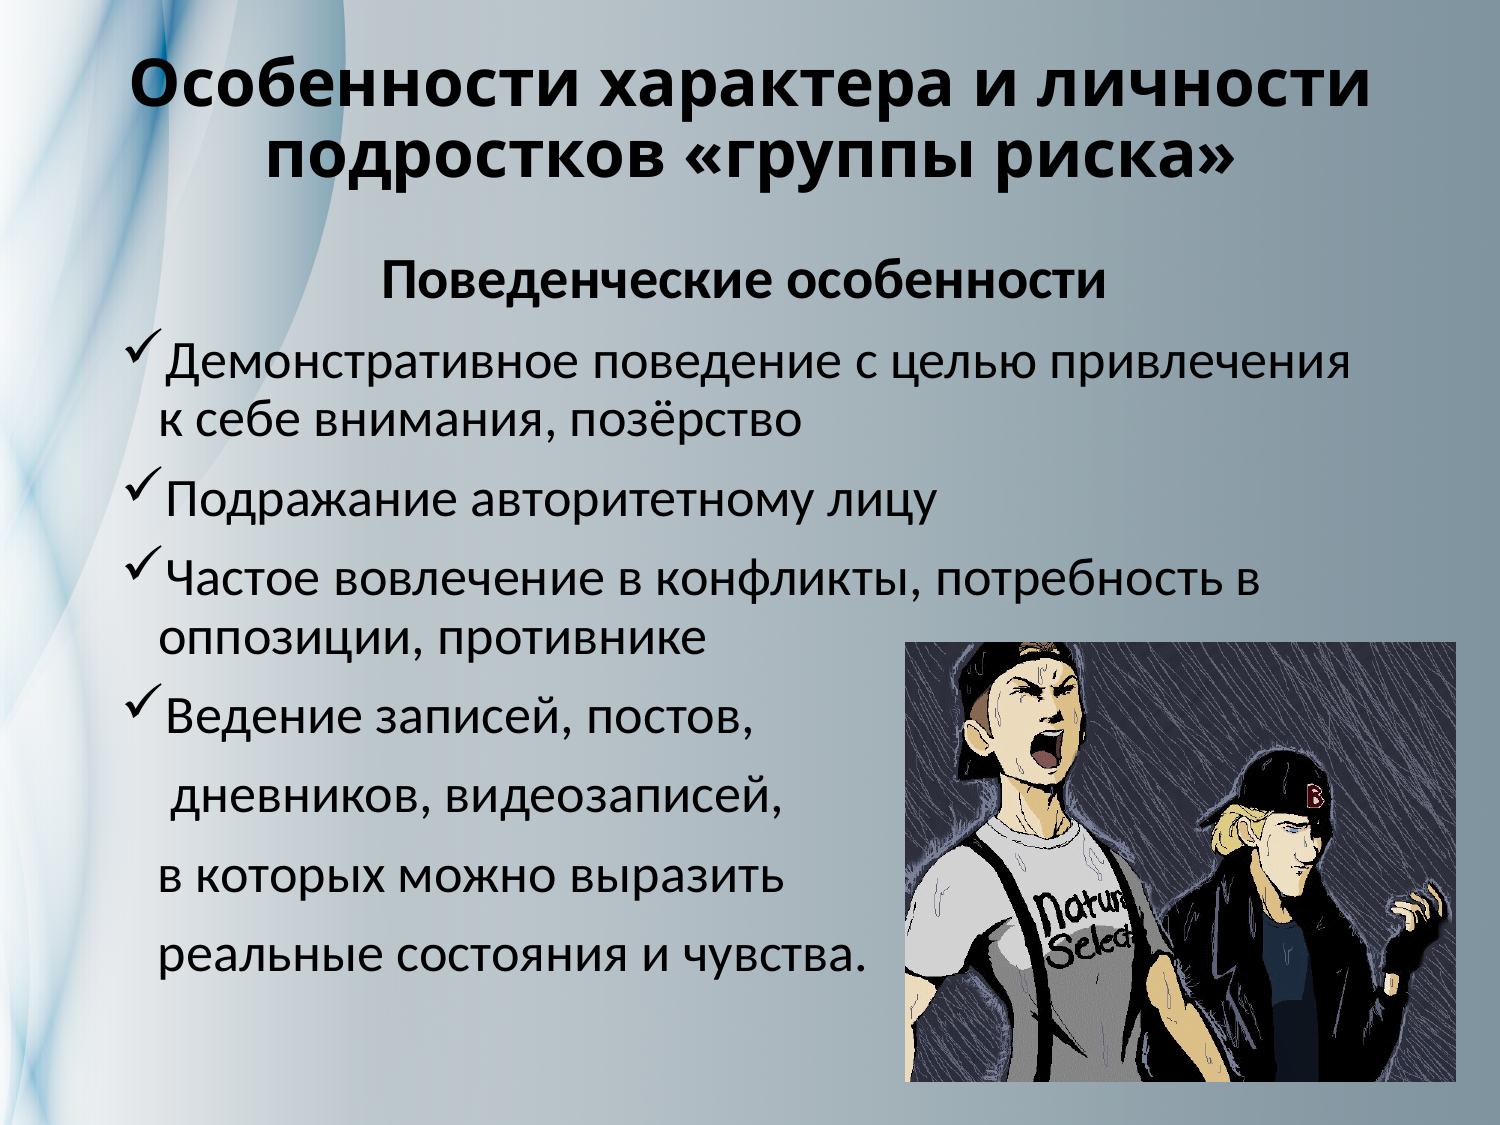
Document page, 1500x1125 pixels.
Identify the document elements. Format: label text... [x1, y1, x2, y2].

picture [0, 0, 1500, 1125]
title Особенности характера и личности подростков «группы риска» [108, 40, 1395, 201]
list Поведенческие особенности Демонстративное поведение с целью привлечения к себе внимания, позёрство Подражание авторитетному лицу Частое вовлечение в конфликты, потребность в оппозиции, противнике Ведение записей, постов, дневников, видеозаписей, в которых можно выразить реальные состояния и чувства. [105, 240, 1397, 1014]
